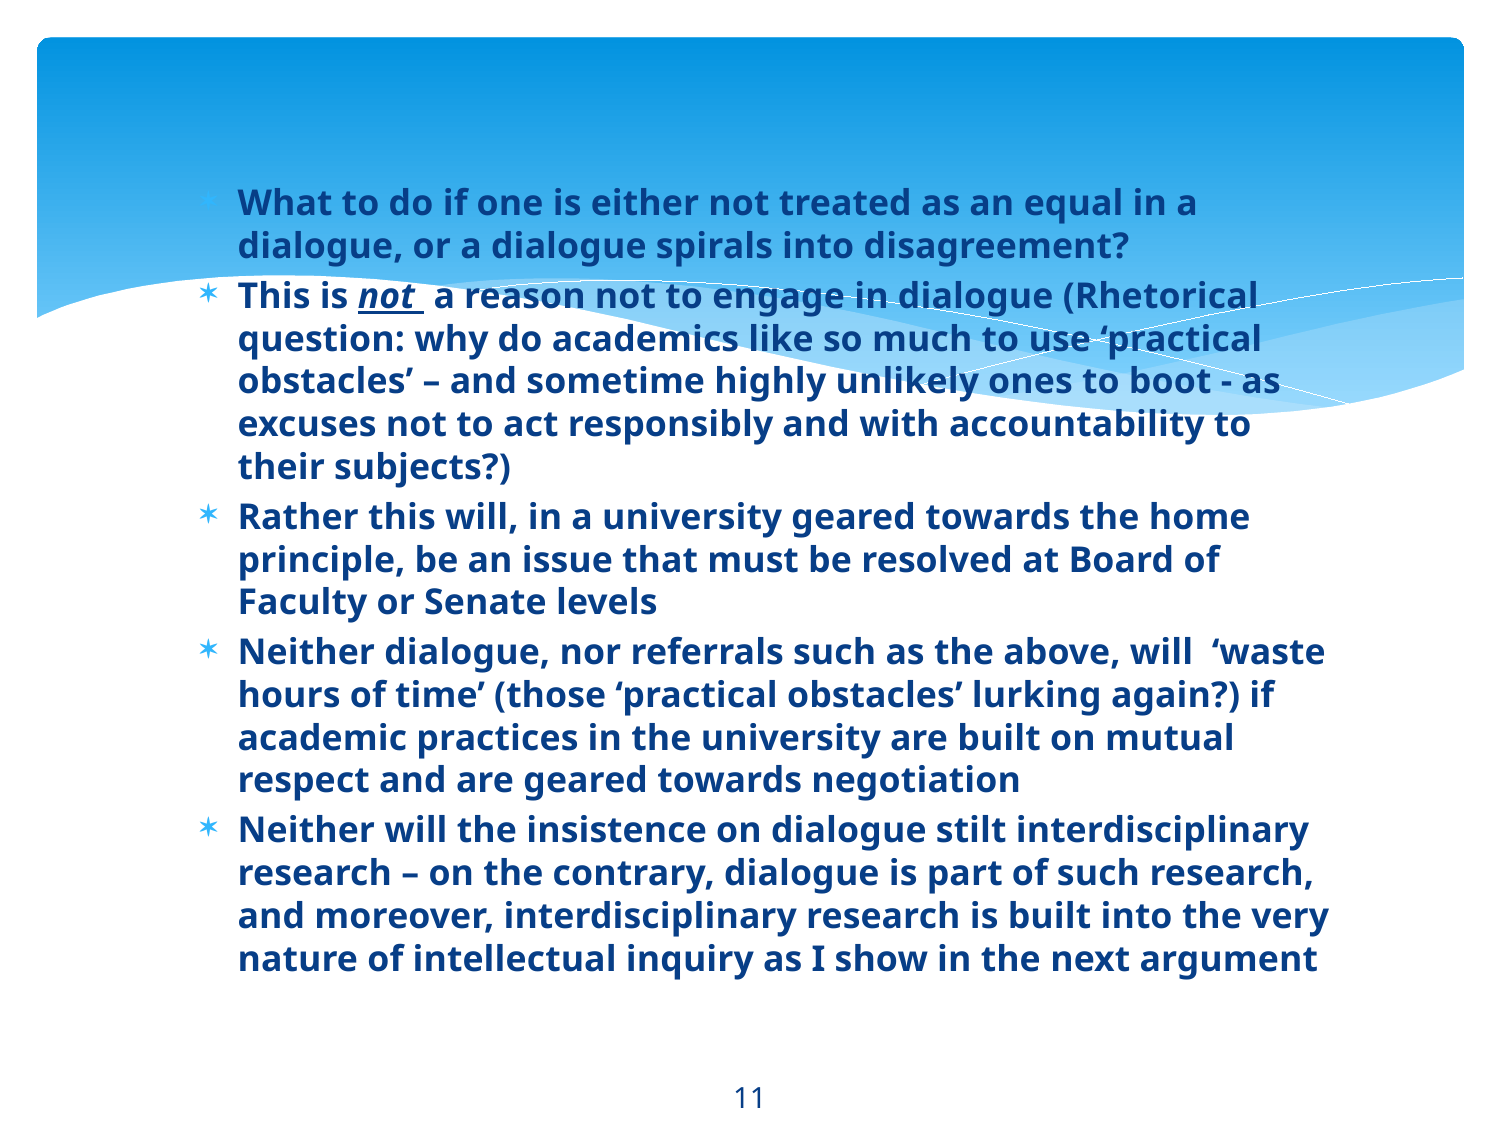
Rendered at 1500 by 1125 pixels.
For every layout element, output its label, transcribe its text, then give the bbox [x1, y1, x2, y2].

list What to do if one is either not treated as an equal in a dialogue, or a dialogue spirals into disagreement? This is not a reason not to engage in dialogue (Rhetorical question: why do academics like so much to use ‘practical obstacles’ – and sometime highly unlikely ones to boot - as excuses not to act responsibly and with accountability to their subjects?) Rather this will, in a university geared towards the home principle, be an issue that must be resolved at Board of Faculty or Senate levels Neither dialogue, nor referrals such as the above, will ‘waste hours of time’ (those ‘practical obstacles’ lurking again?) if academic practices in the university are built on mutual respect and are geared towards negotiation Neither will the insistence on dialogue stilt interdisciplinary research – on the contrary, dialogue is part of such research, and moreover, interdisciplinary research is built into the very nature of intellectual inquiry as I show in the next argument [143, 172, 1359, 1005]
slide_number 11 [654, 1069, 846, 1125]
